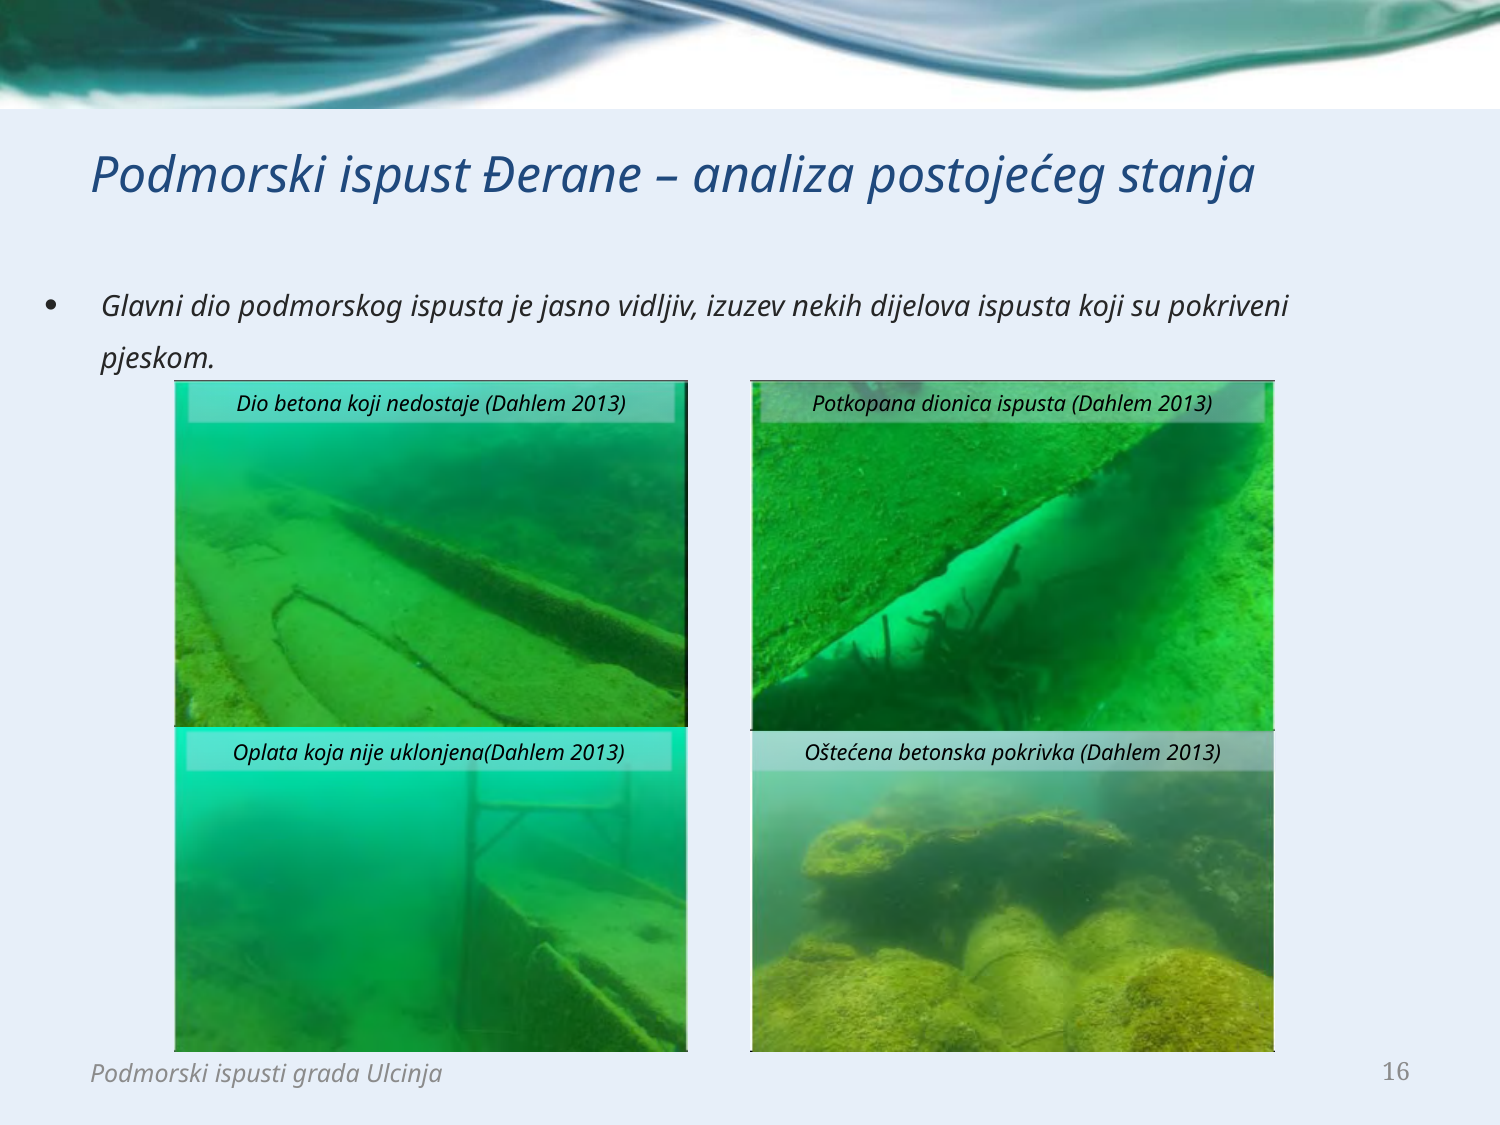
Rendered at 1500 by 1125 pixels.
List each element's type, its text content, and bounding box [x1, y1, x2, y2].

picture [174, 379, 688, 1052]
title Podmorski ispust Đerane – analiza postojećeg stanja [75, 135, 1463, 286]
slide_number Podmorski ispusti grada Ulcinja [75, 1042, 550, 1103]
list Glavni dio podmorskog ispusta je jasno vidljiv, izuzev nekih dijelova ispusta koji su pokriveni pjeskom. [29, 261, 1413, 383]
picture [0, 0, 1500, 109]
picture [749, 379, 1276, 1052]
slide_number 16 [1074, 1042, 1425, 1103]
